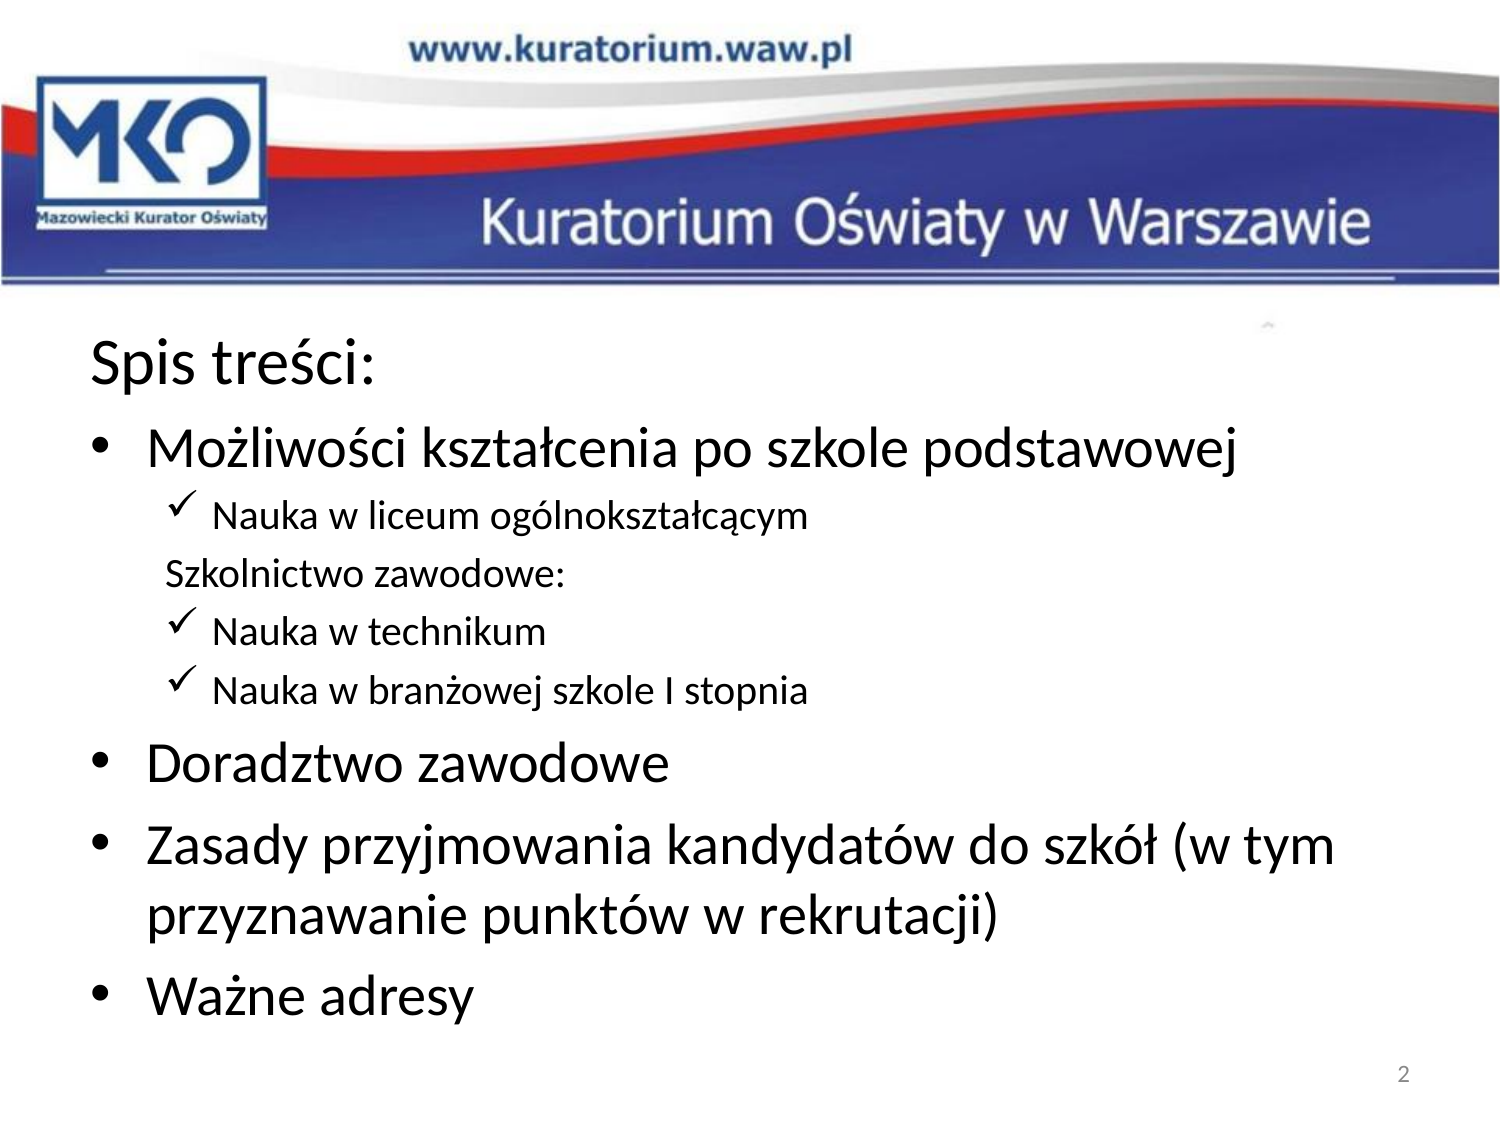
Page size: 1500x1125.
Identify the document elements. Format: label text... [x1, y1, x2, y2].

slide_number 2 [1074, 1042, 1425, 1103]
picture [0, 0, 1500, 1125]
list Spis treści: Możliwości kształcenia po szkole podstawowej Nauka w liceum ogólnokształcącym Szkolnictwo zawodowe: Nauka w technikum Nauka w branżowej szkole I stopnia Doradztwo zawodowe Zasady przyjmowania kandydatów do szkół (w tym przyznawanie punktów w rekrutacji) Ważne adresy [75, 309, 1425, 981]
